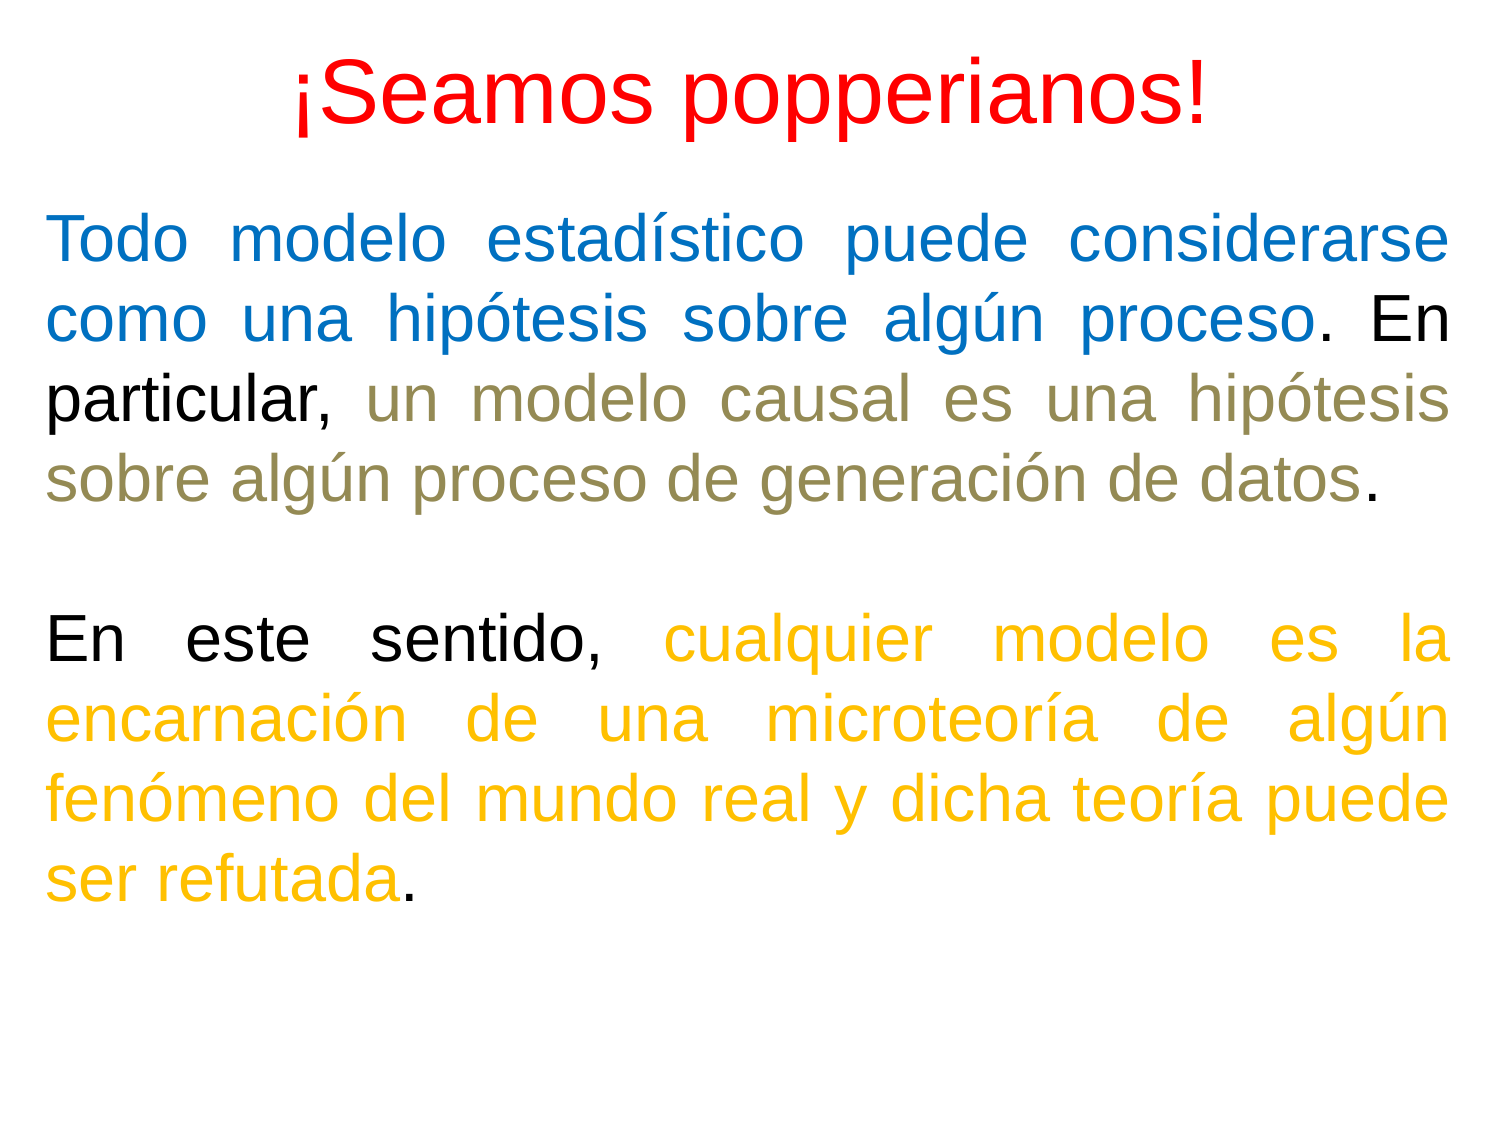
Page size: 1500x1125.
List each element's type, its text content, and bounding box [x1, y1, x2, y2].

title ¡Seamos popperianos! [0, 0, 1500, 188]
text_box Todo modelo estadístico puede considerarse como una hipótesis sobre algún proceso. En particular, un modelo causal es una hipótesis sobre algún proceso de generación de datos. En este sentido, cualquier modelo es la encarnación de una microteoría de algún fenómeno del mundo real y dicha teoría puede ser refutada. [30, 187, 1466, 922]
